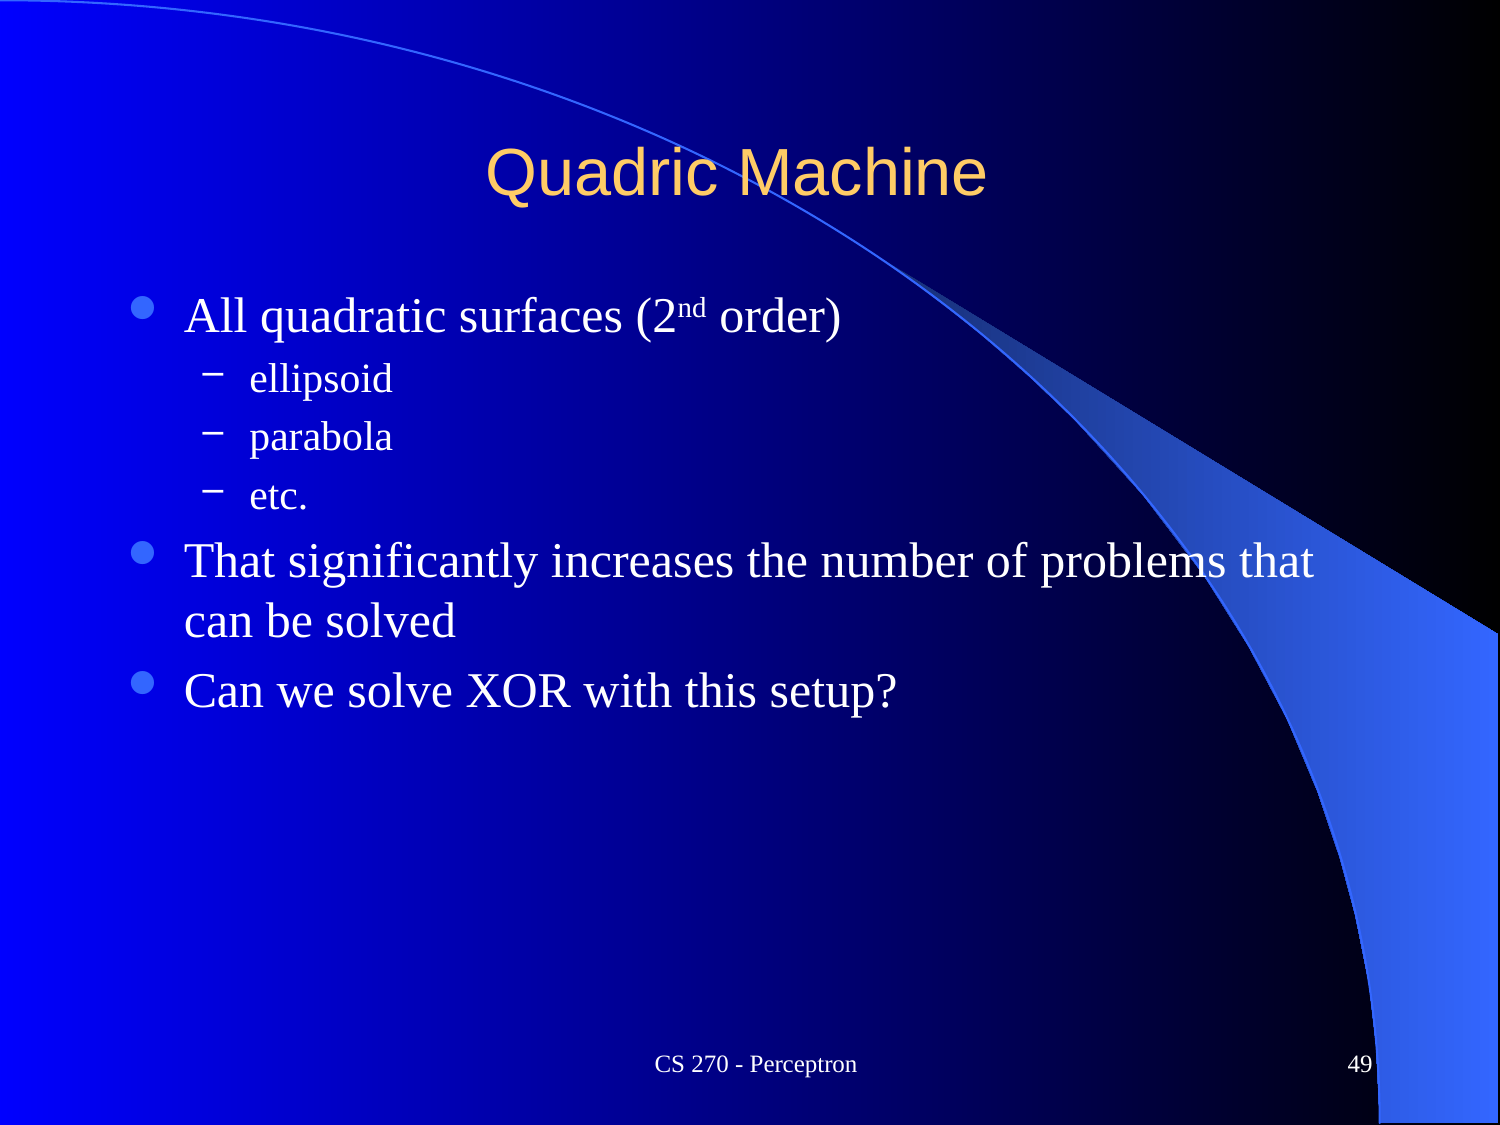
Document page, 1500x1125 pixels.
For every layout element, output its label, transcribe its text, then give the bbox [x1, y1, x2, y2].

slide_number 49 [1074, 1024, 1388, 1101]
footer CS 270 - Perceptron [474, 1024, 1038, 1101]
list All quadratic surfaces (2nd order) ellipsoid parabola etc. That significantly increases the number of problems that can be solved Can we solve XOR with this setup? [112, 274, 1388, 1001]
title Quadric Machine [99, 99, 1376, 238]
